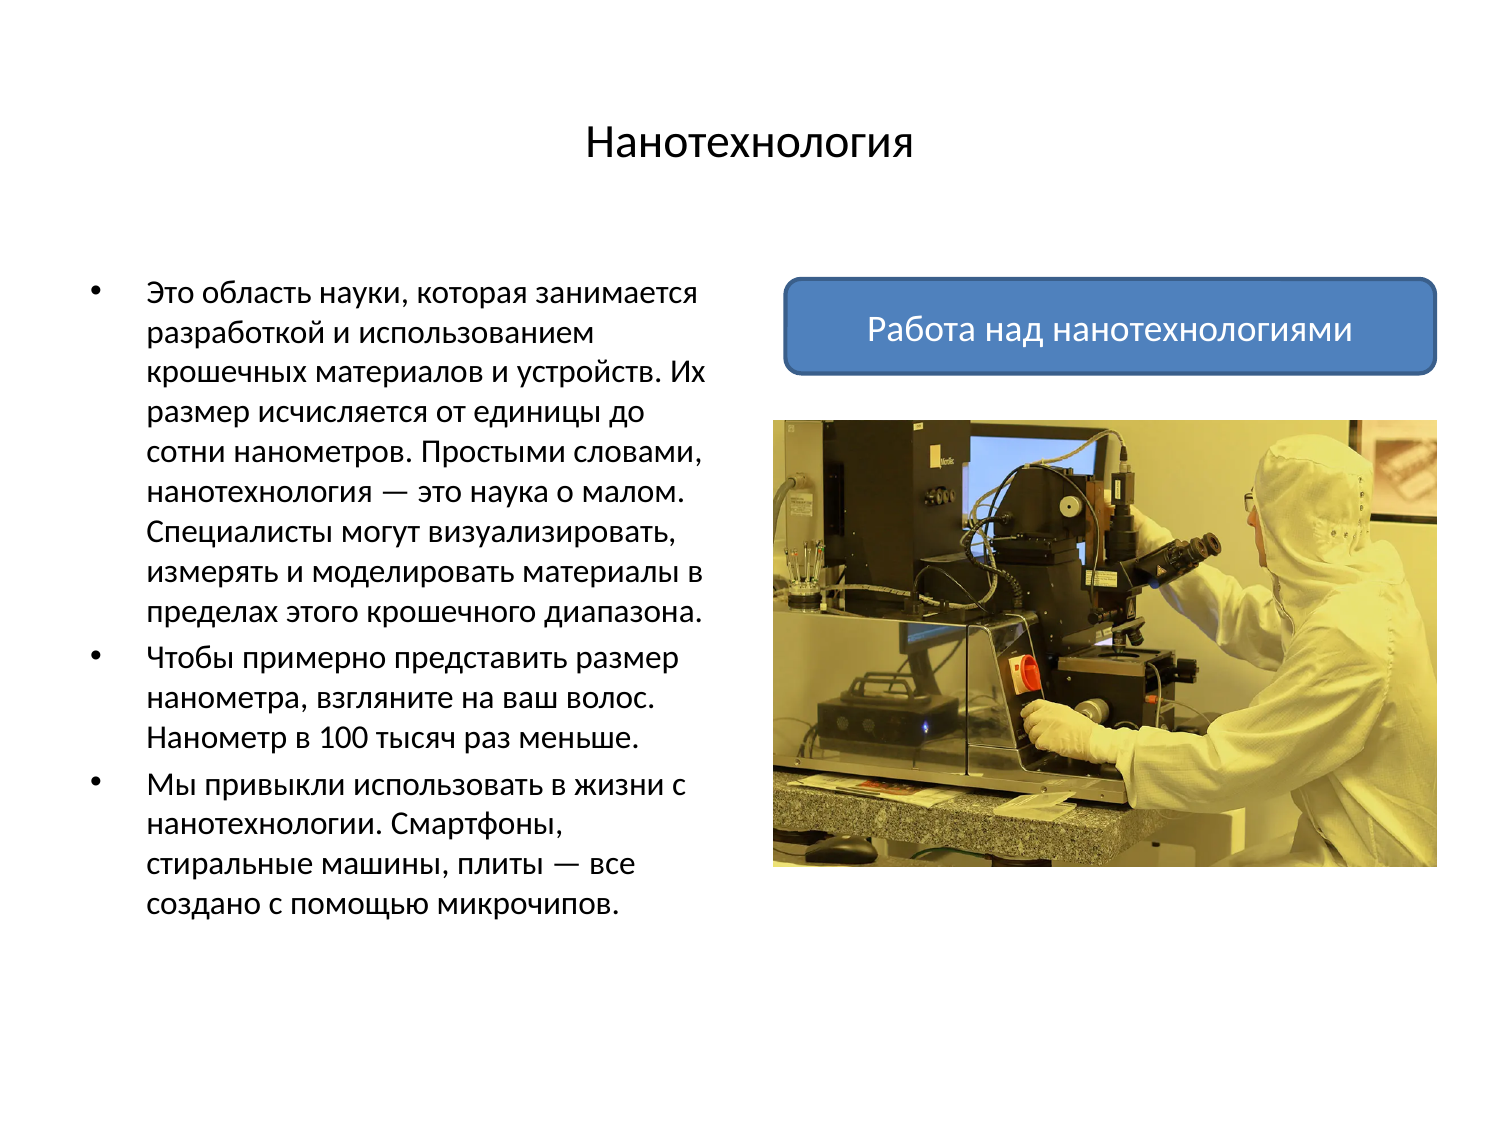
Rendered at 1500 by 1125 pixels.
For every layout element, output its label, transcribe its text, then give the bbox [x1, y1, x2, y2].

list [773, 420, 1437, 867]
title Нанотехнология [75, 45, 1425, 233]
text_box Работа над нанотехнологиями [783, 276, 1438, 376]
list Это область науки, которая занимается разработкой и использованием крошечных материалов и устройств. Их размер исчисляется от единицы до сотни нанометров. Простыми словами, нанотехнология — это наука о малом. Специалисты могут визуализировать, измерять и моделировать материалы в пределах этого крошечного диапазона. Чтобы примерно представить размер нанометра, взгляните на ваш волос. Нанометр в 100 тысяч раз меньше. Мы привыкли использовать в жизни с нанотехнологии. Смартфоны, стиральные машины, плиты — все создано с помощью микрочипов. [75, 262, 738, 1005]
